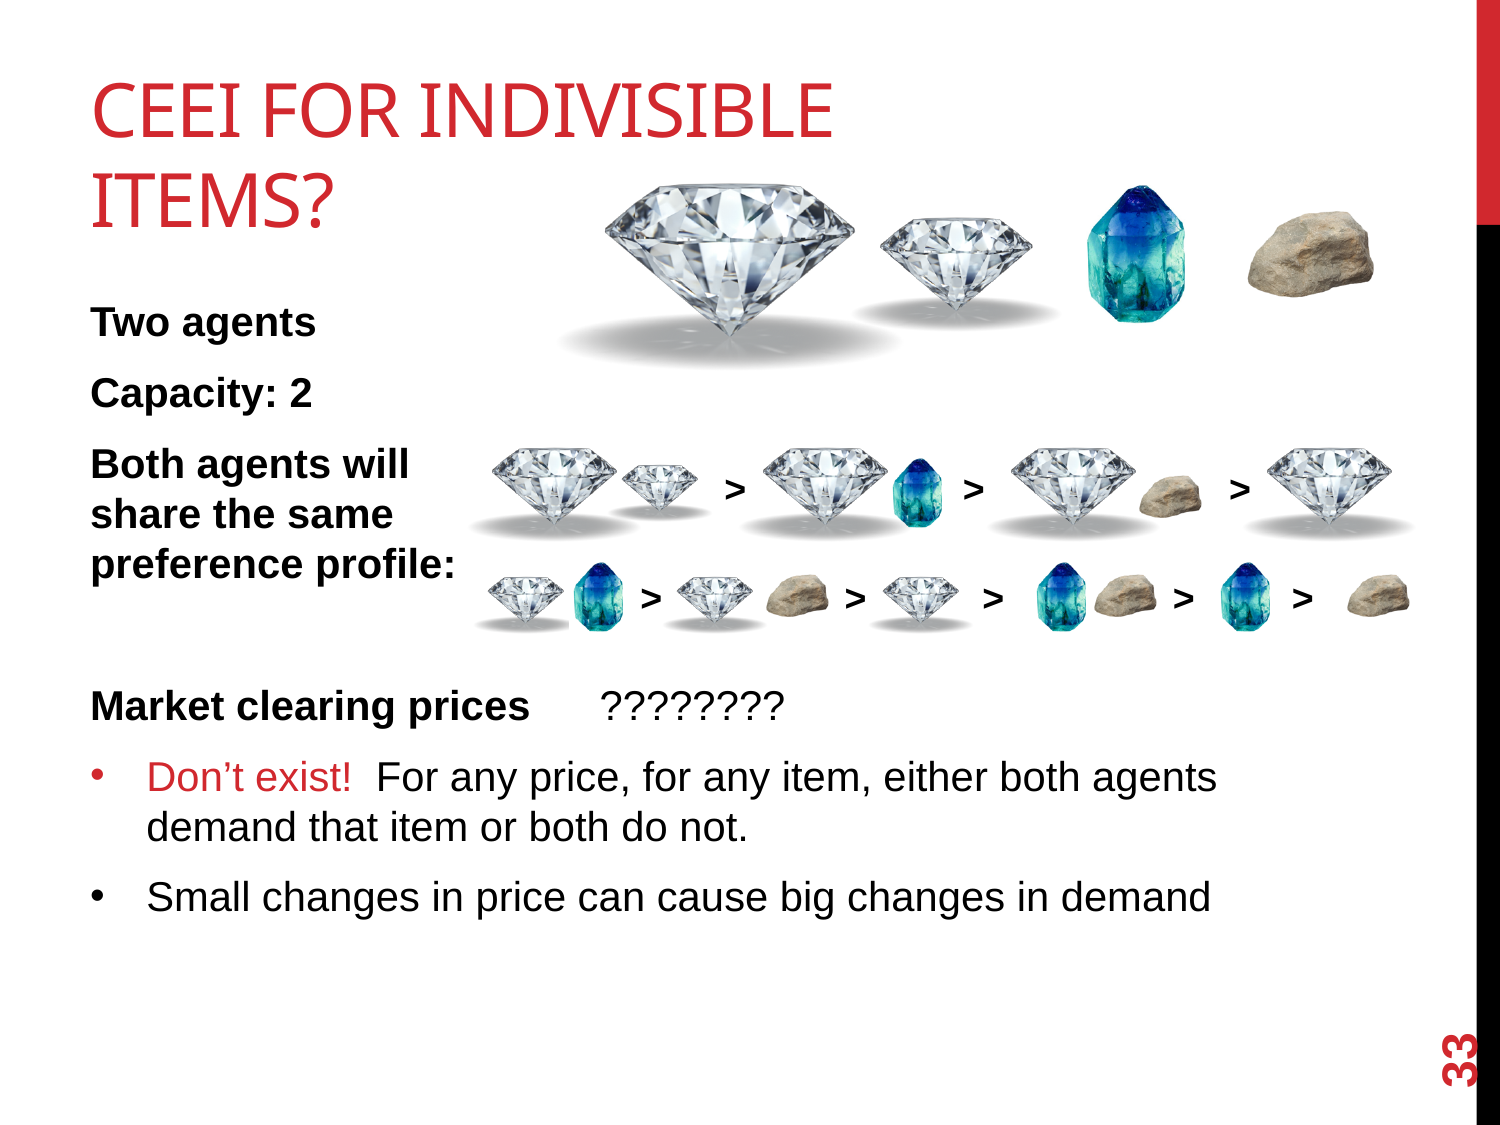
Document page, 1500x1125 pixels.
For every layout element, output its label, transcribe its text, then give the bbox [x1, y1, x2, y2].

picture [1299, 441, 1417, 542]
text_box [553, 166, 1429, 372]
list Two agents Capacity: 2 Both agents will share the same preference profile: Market clearing prices ???????? Don’t exist! For any price, for any item, either both agents demand that item or both do not. Small changes in price can cause big changes in demand [75, 287, 1325, 1005]
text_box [471, 551, 1436, 637]
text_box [736, 441, 984, 542]
slide_number 33 [1427, 887, 1488, 1104]
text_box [985, 441, 1299, 542]
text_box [466, 441, 736, 542]
title CEEI for Indivisible items? [75, 25, 1025, 250]
